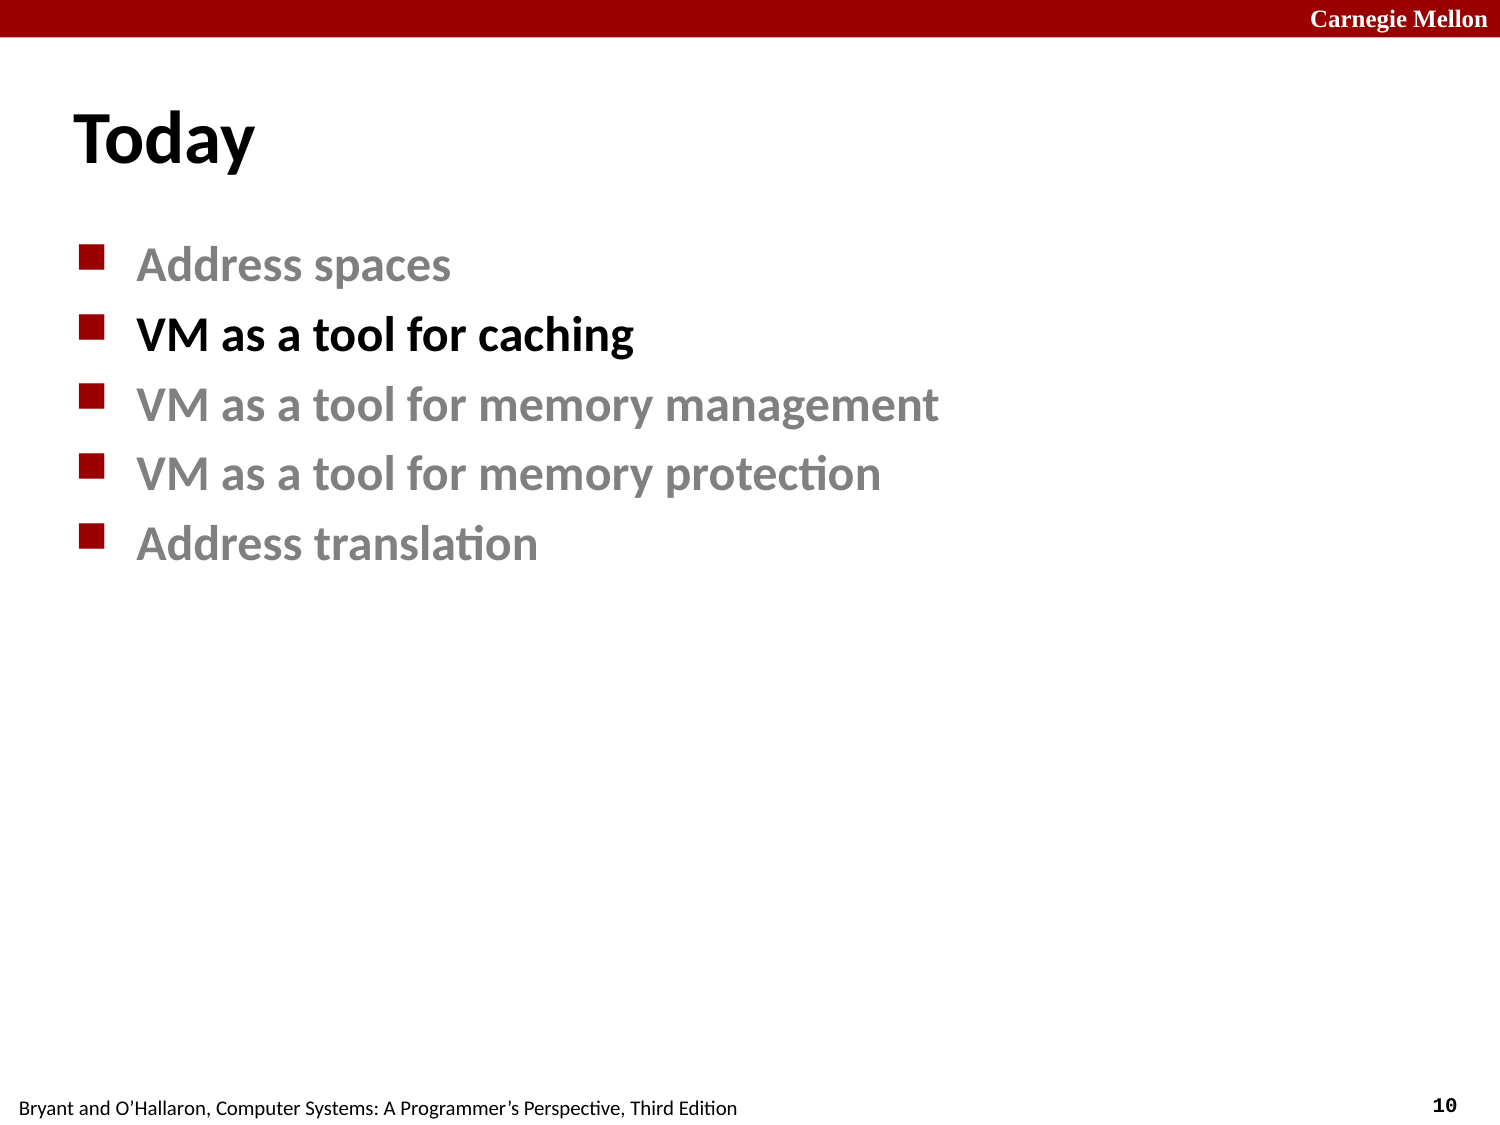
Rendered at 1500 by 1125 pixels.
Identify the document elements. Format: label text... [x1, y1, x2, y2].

title Today [58, 71, 1305, 197]
list Address spaces VM as a tool for caching VM as a tool for memory management VM as a tool for memory protection Address translation [64, 223, 1361, 1040]
